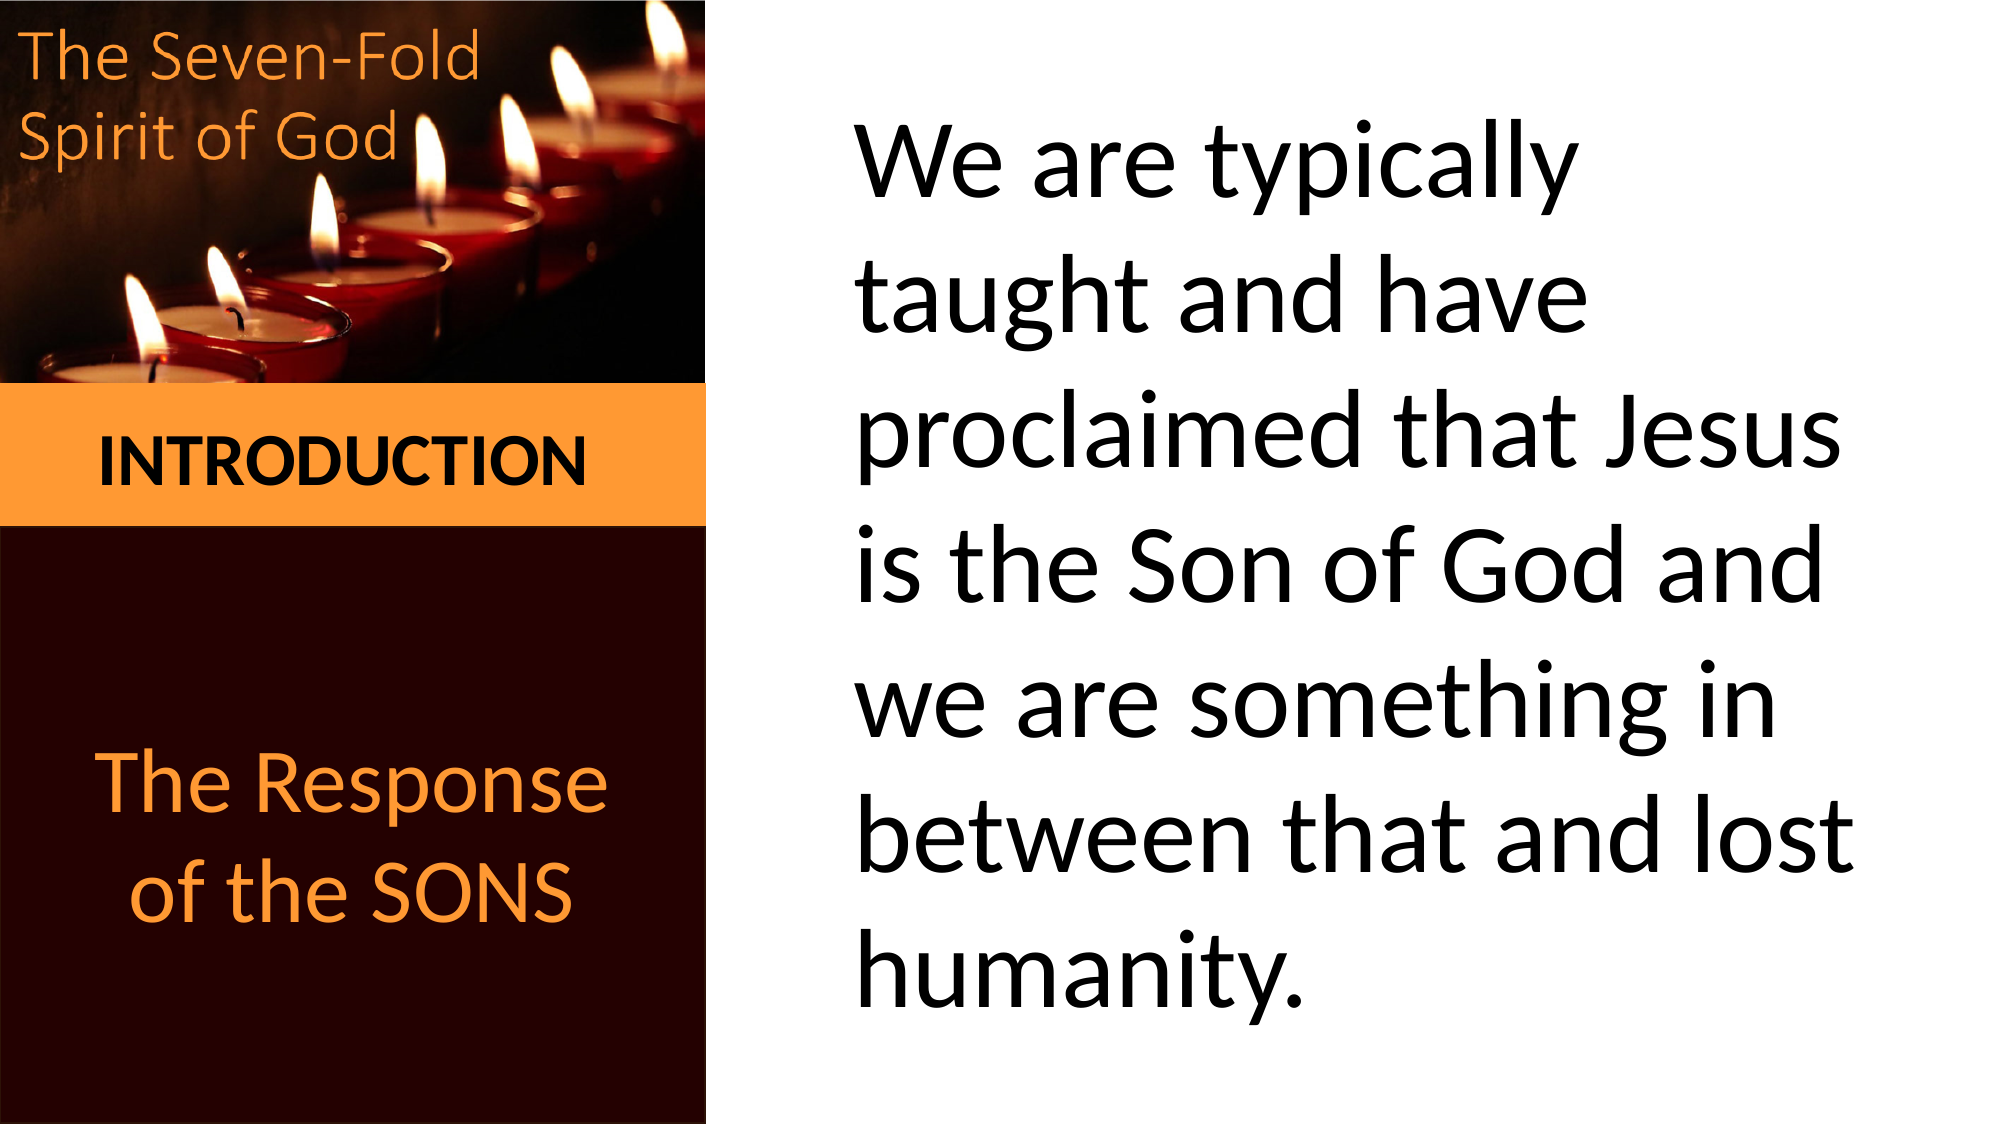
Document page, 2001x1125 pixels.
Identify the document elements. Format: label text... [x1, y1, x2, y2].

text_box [0, 383, 705, 527]
text_box We are typically taught and have proclaimed that Jesus is the Son of God and we are something in between that and lost humanity. [838, 77, 1883, 1038]
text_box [0, 527, 705, 1123]
picture [0, 0, 705, 383]
